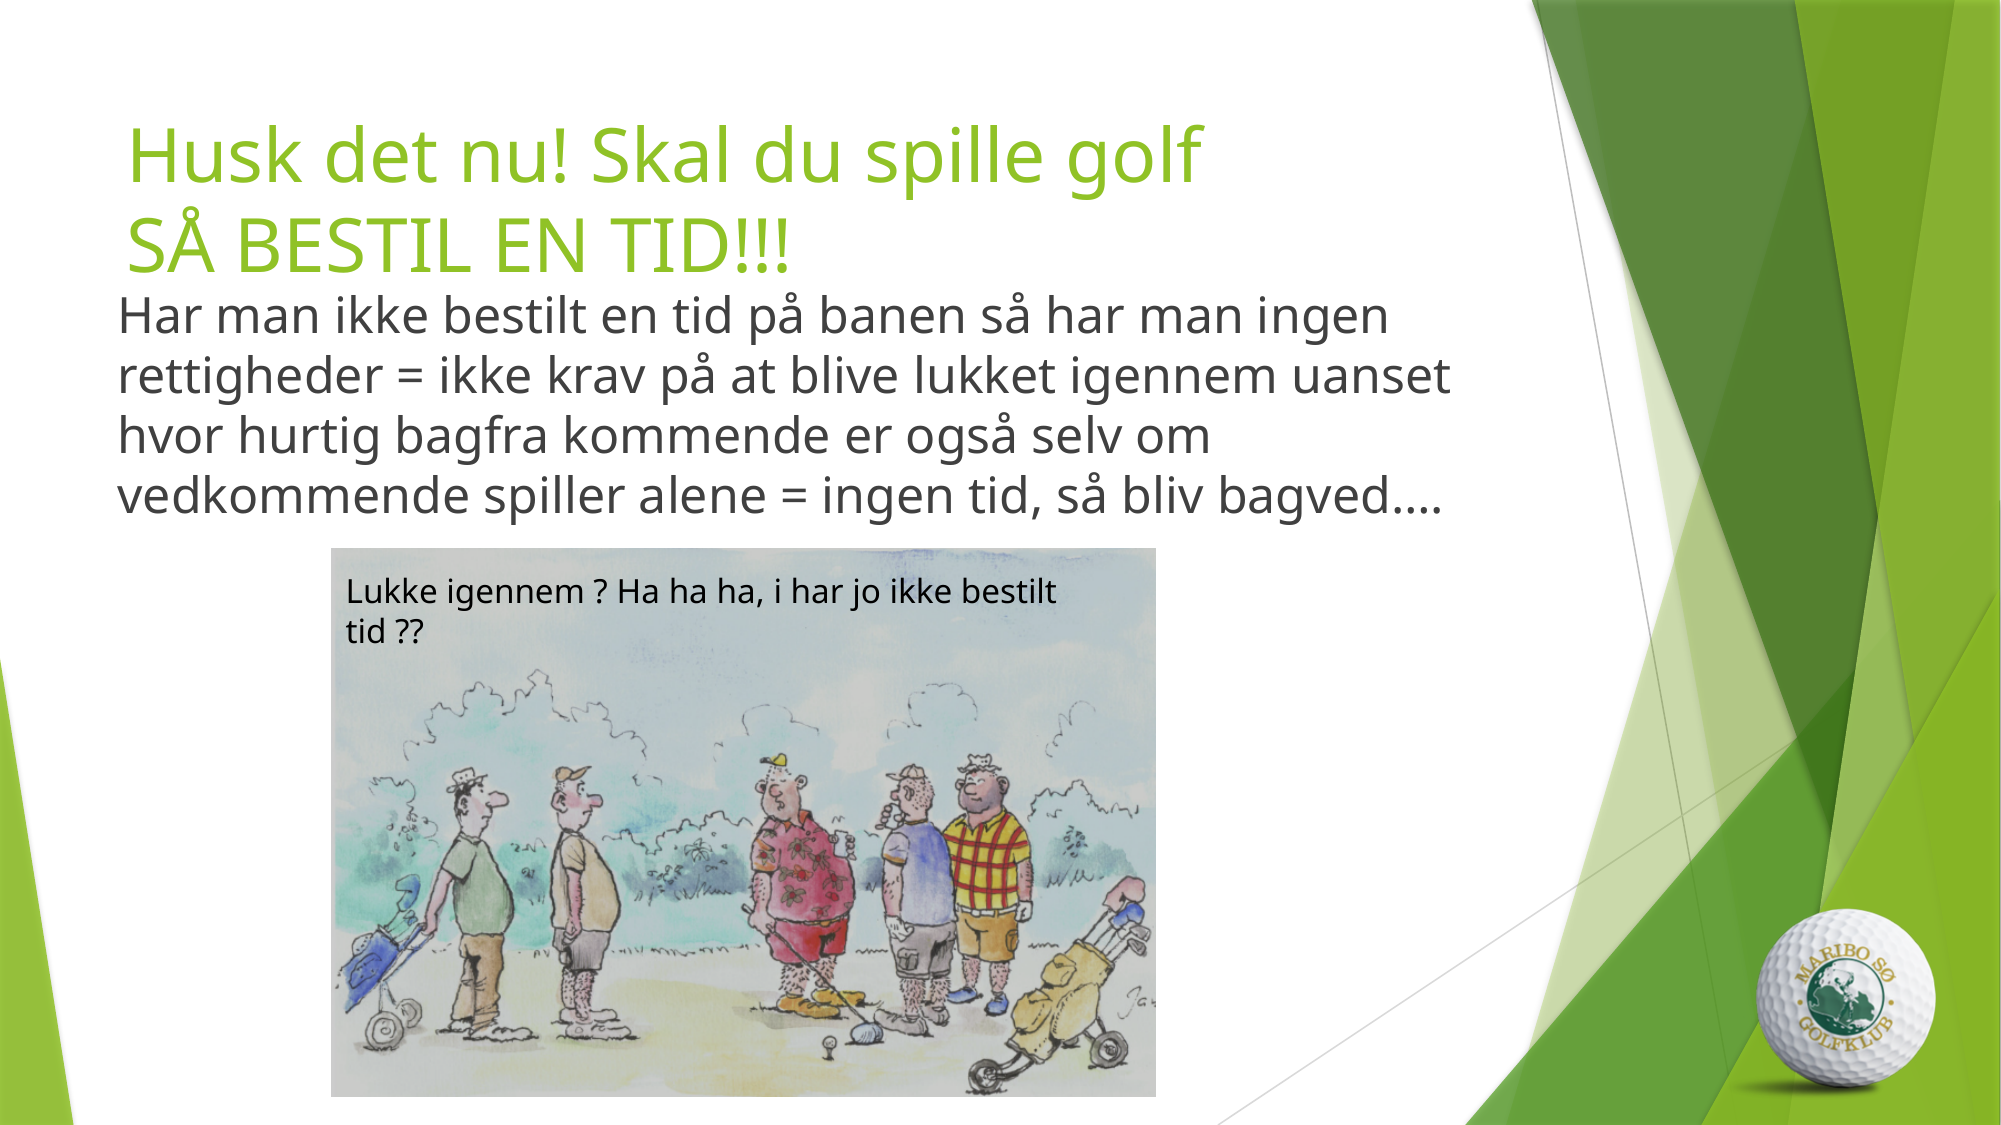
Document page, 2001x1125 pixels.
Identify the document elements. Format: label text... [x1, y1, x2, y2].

picture [330, 548, 1157, 1097]
picture [1699, 891, 1945, 1121]
list Har man ikke bestilt en tid på banen så har man ingen rettigheder = ikke krav på at blive lukket igennem uanset hvor hurtig bagfra kommende er også selv om vedkommende spiller alene = ingen tid, så bliv bagved…. [102, 102, 1531, 532]
